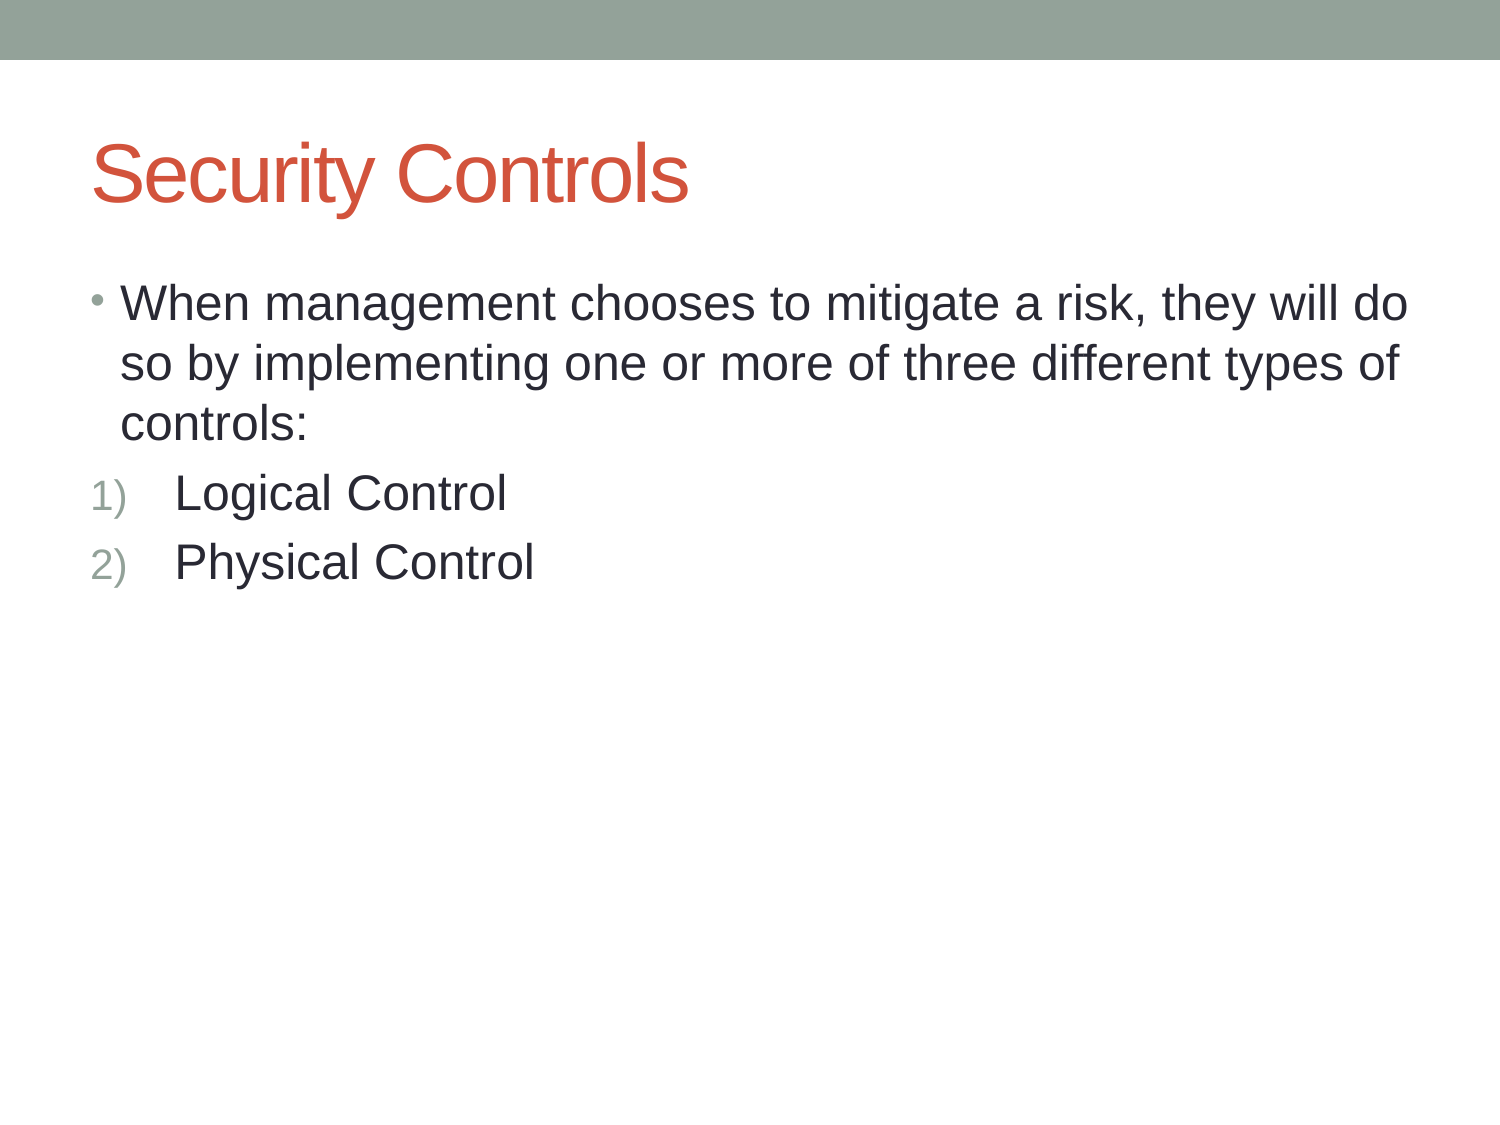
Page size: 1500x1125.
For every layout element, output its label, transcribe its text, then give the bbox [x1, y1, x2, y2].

list When management chooses to mitigate a risk, they will do so by implementing one or more of three different types of controls: Logical Control Physical Control [75, 262, 1425, 1063]
title Security Controls [75, 87, 1425, 250]
